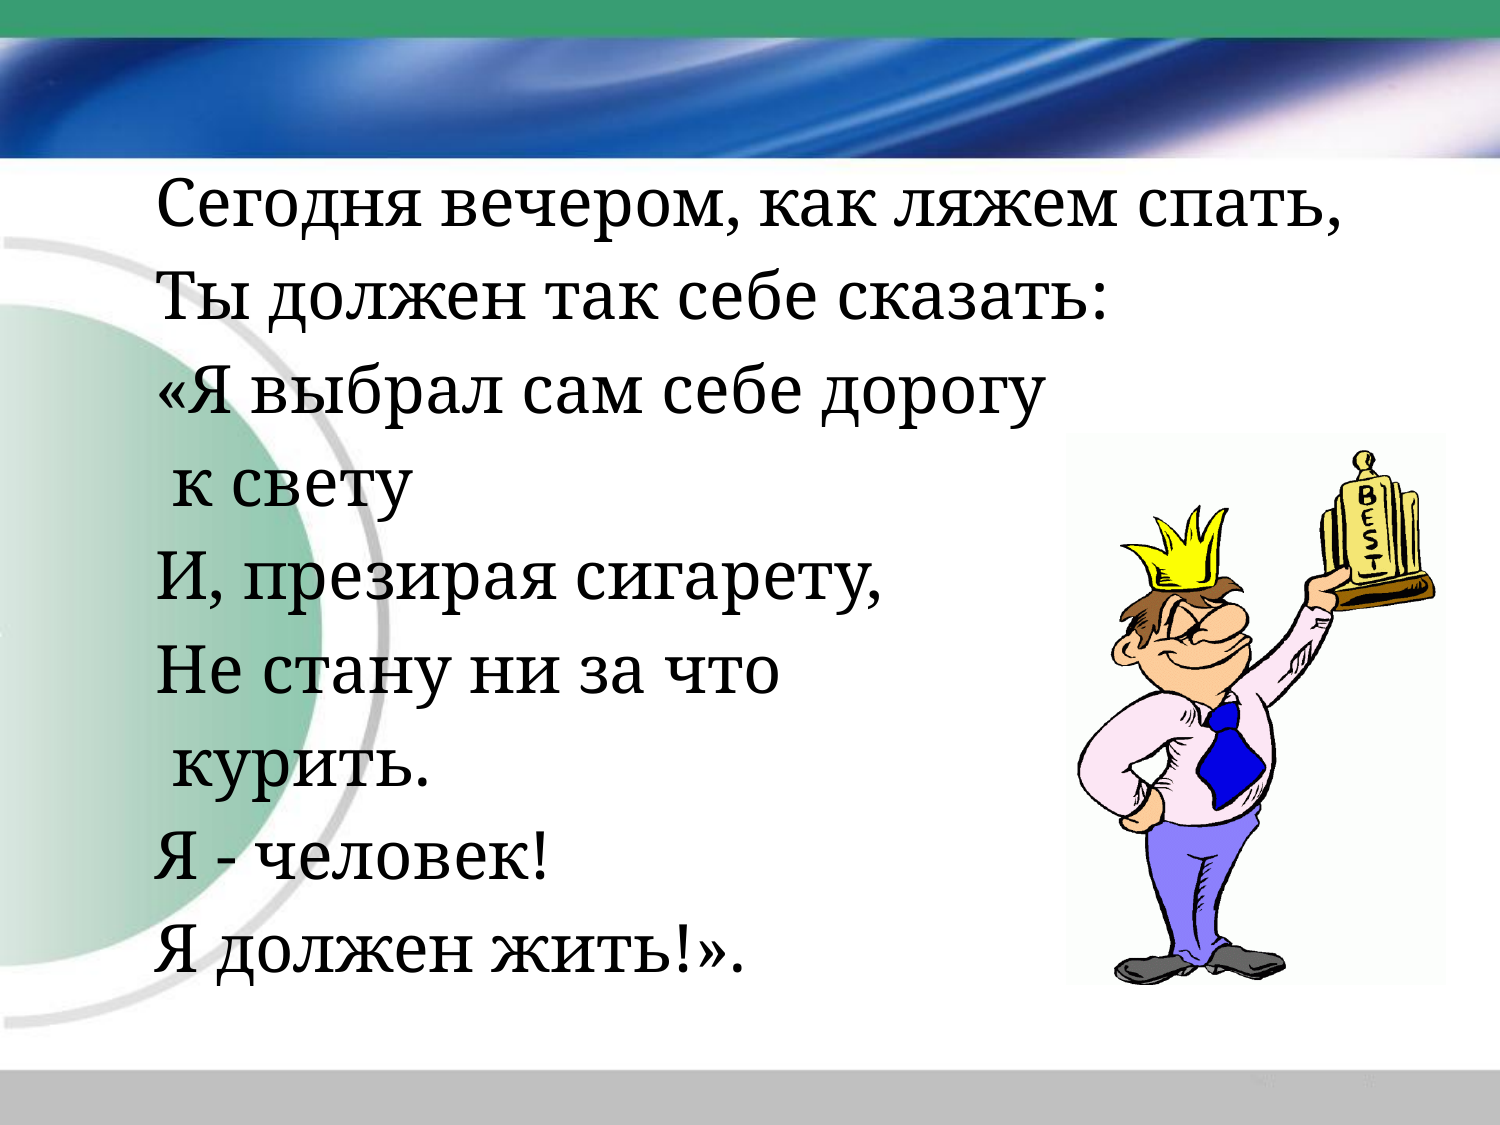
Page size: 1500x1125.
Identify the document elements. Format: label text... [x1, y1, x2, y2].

list Сегодня вечером, как ляжем спать, Ты должен так себе сказать: «Я выбрал сам себе дорогу к свету И, презирая сигарету, Не стану ни за что курить. Я - человек! Я должен жить!». [140, 152, 1500, 931]
picture [0, 0, 1500, 1125]
